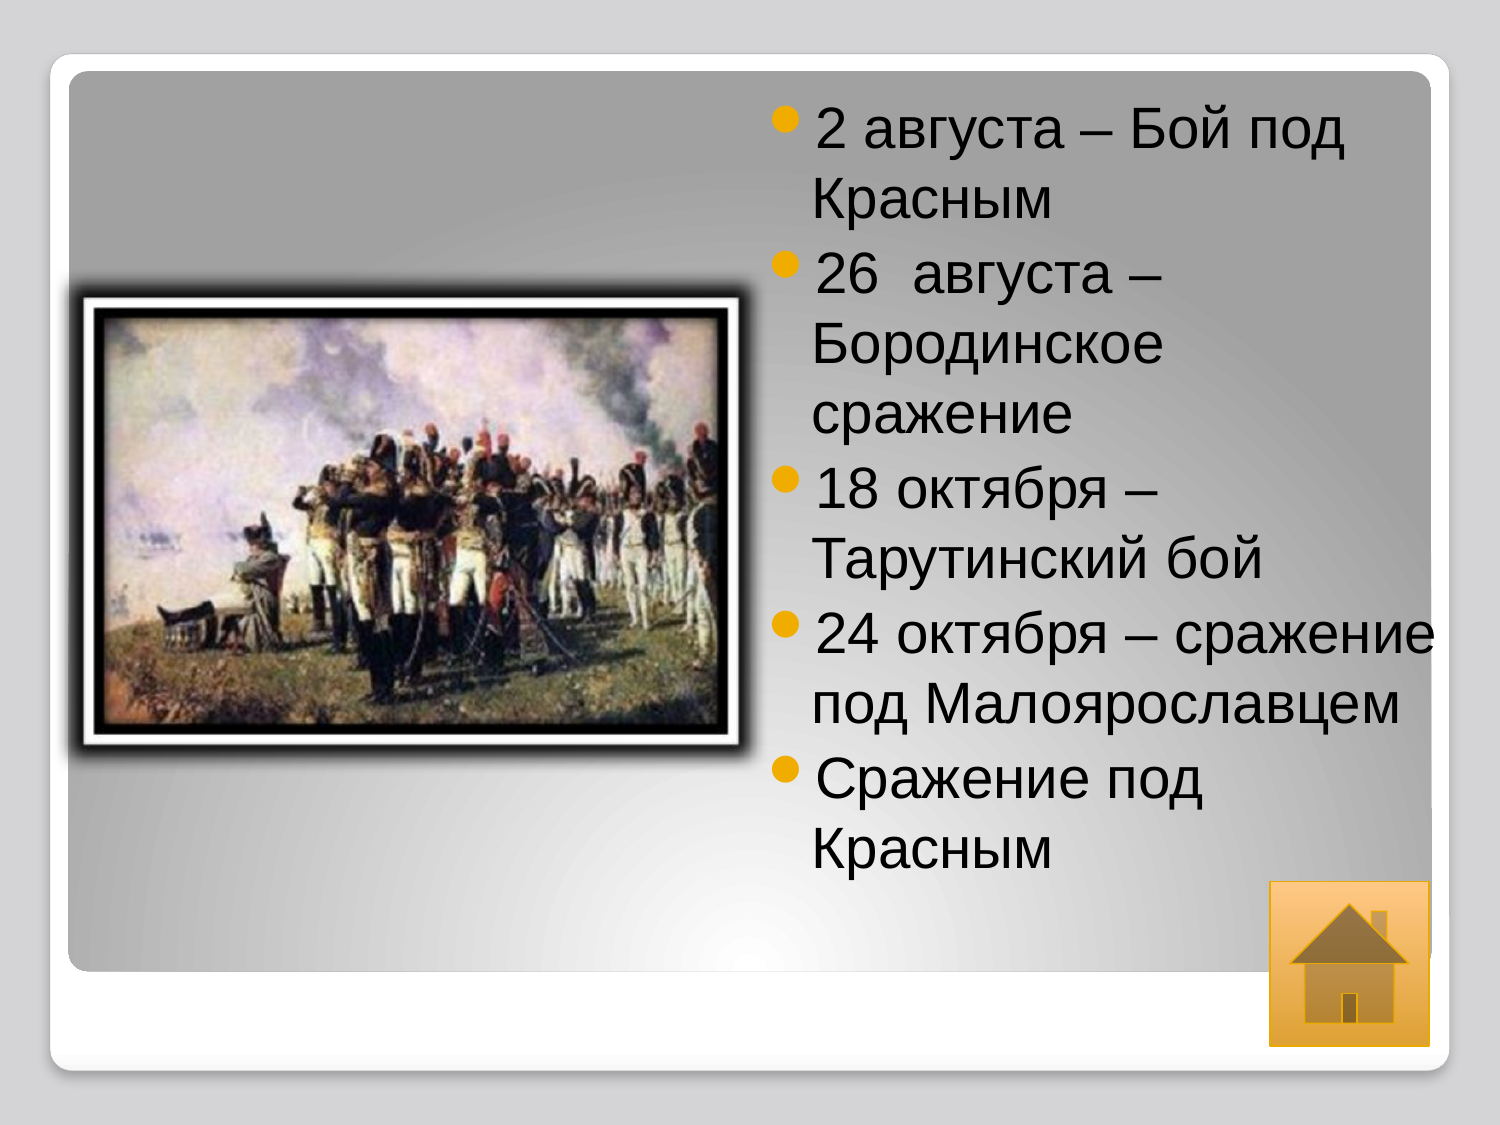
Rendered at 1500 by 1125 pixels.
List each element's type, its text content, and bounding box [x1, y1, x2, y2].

list 2 августа – Бой под Красным 26 августа – Бородинское сражение 18 октября – Тарутинский бой 24 октября – сражение под Малоярославцем Сражение под Красным [738, 0, 1453, 704]
picture [52, 266, 769, 775]
text_box [1269, 881, 1430, 1047]
